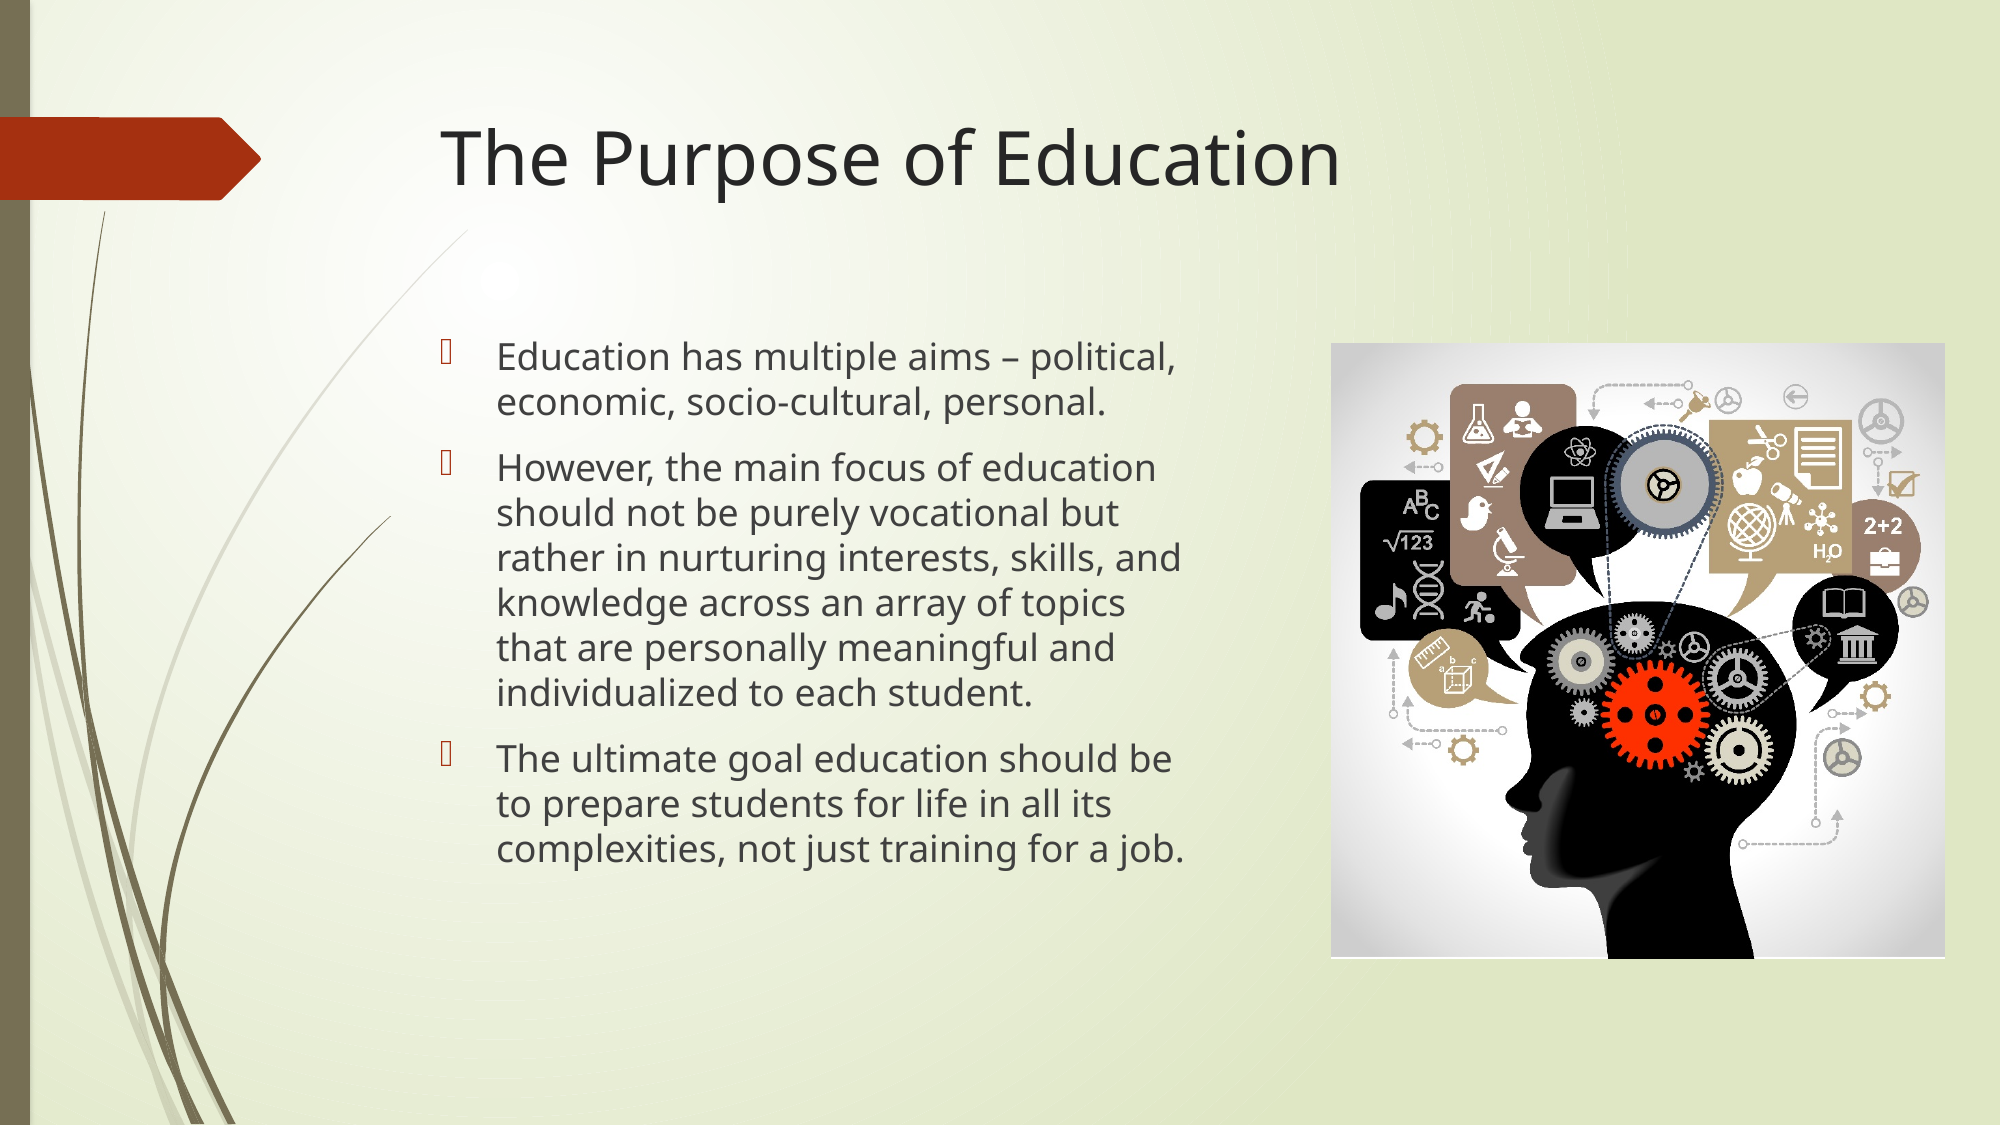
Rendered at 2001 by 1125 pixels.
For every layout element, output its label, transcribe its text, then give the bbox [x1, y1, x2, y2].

title The Purpose of Education [425, 102, 1888, 313]
list Education has multiple aims – political, economic, socio-cultural, personal. However, the main focus of education should not be purely vocational but rather in nurturing interests, skills, and knowledge across an array of topics that are personally meaningful and individualized to each student. The ultimate goal education should be to prepare students for life in all its complexities, not just training for a job. [424, 325, 1209, 1085]
picture [1331, 343, 1945, 959]
